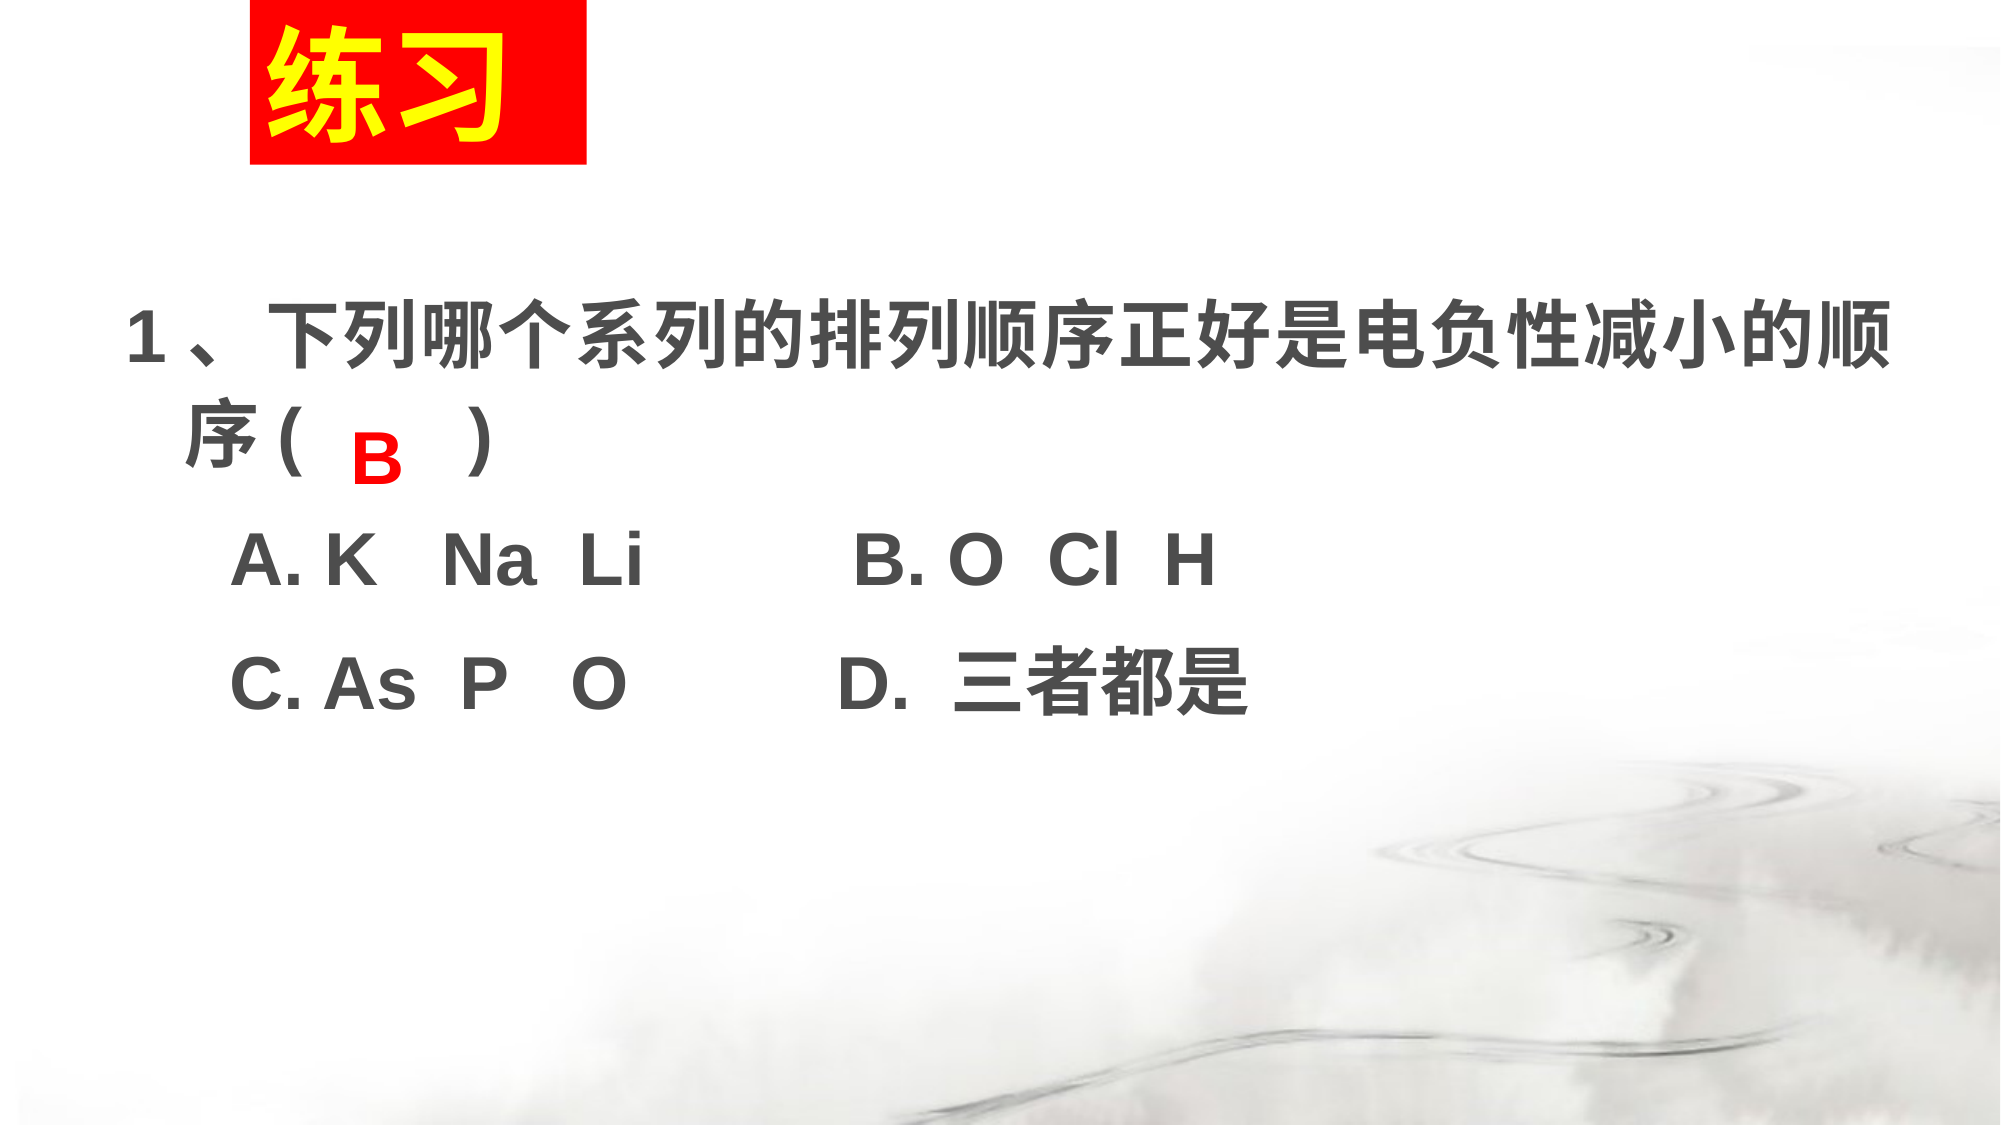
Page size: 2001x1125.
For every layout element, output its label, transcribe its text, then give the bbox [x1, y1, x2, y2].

text_box B [336, 402, 437, 507]
text_box 练习 [249, 0, 587, 165]
list 1、下列哪个系列的排列顺序正好是电负性减小的顺序( ) A. K Na Li B. O Cl H C. As P O D. 三者都是 [110, 185, 1908, 1023]
picture [0, 0, 2001, 1125]
